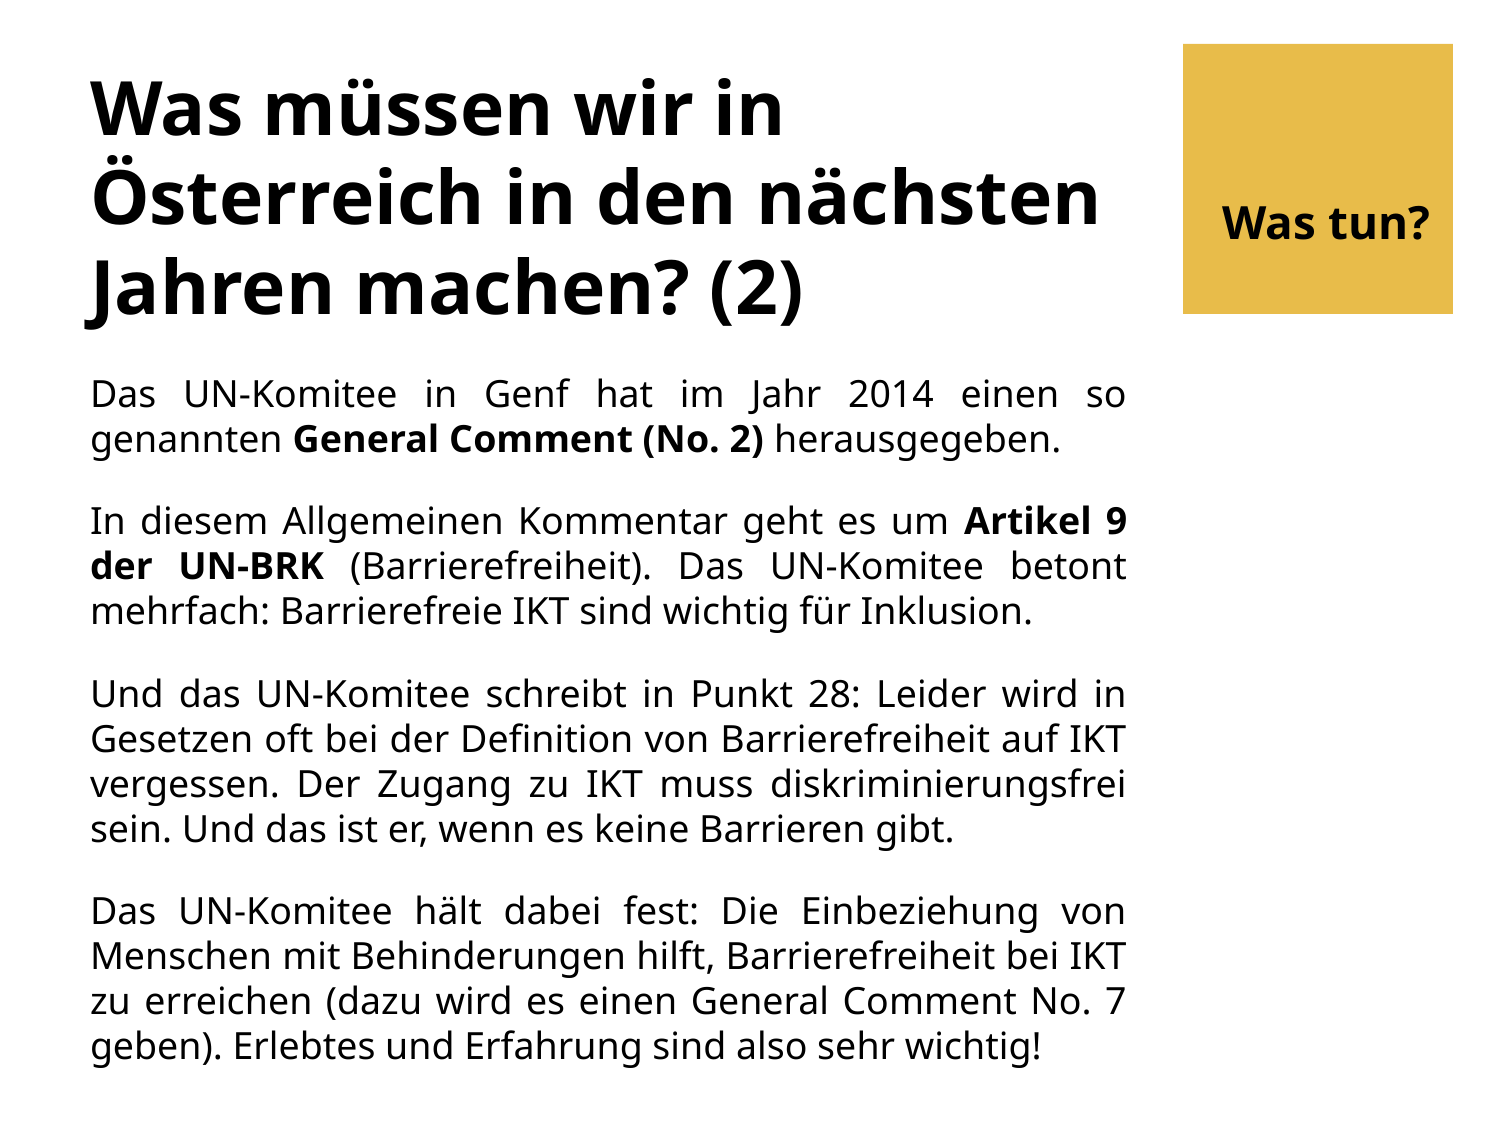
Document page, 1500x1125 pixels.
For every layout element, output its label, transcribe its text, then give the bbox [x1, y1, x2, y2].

list Das UN-Komitee in Genf hat im Jahr 2014 einen so genannten General Comment (No. 2) herausgegeben. In diesem Allgemeinen Kommentar geht es um Artikel 9 der UN-BRK (Barrierefreiheit). Das UN-Komitee betont mehrfach: Barrierefreie IKT sind wichtig für Inklusion. Und das UN-Komitee schreibt in Punkt 28: Leider wird in Gesetzen oft bei der Definition von Barrierefreiheit auf IKT vergessen. Der Zugang zu IKT muss diskriminierungsfrei sein. Und das ist er, wenn es keine Barrieren gibt. Das UN-Komitee hält dabei fest: Die Einbeziehung von Menschen mit Behinderungen hilft, Barrierefreiheit bei IKT zu erreichen (dazu wird es einen General Comment No. 7 geben). Erlebtes und Erfahrung sind also sehr wichtig! [75, 362, 1143, 1060]
text_box Was tun? [1207, 186, 1475, 256]
title Was müssen wir in Österreich in den nächsten Jahren machen? (2) [75, 149, 1143, 338]
